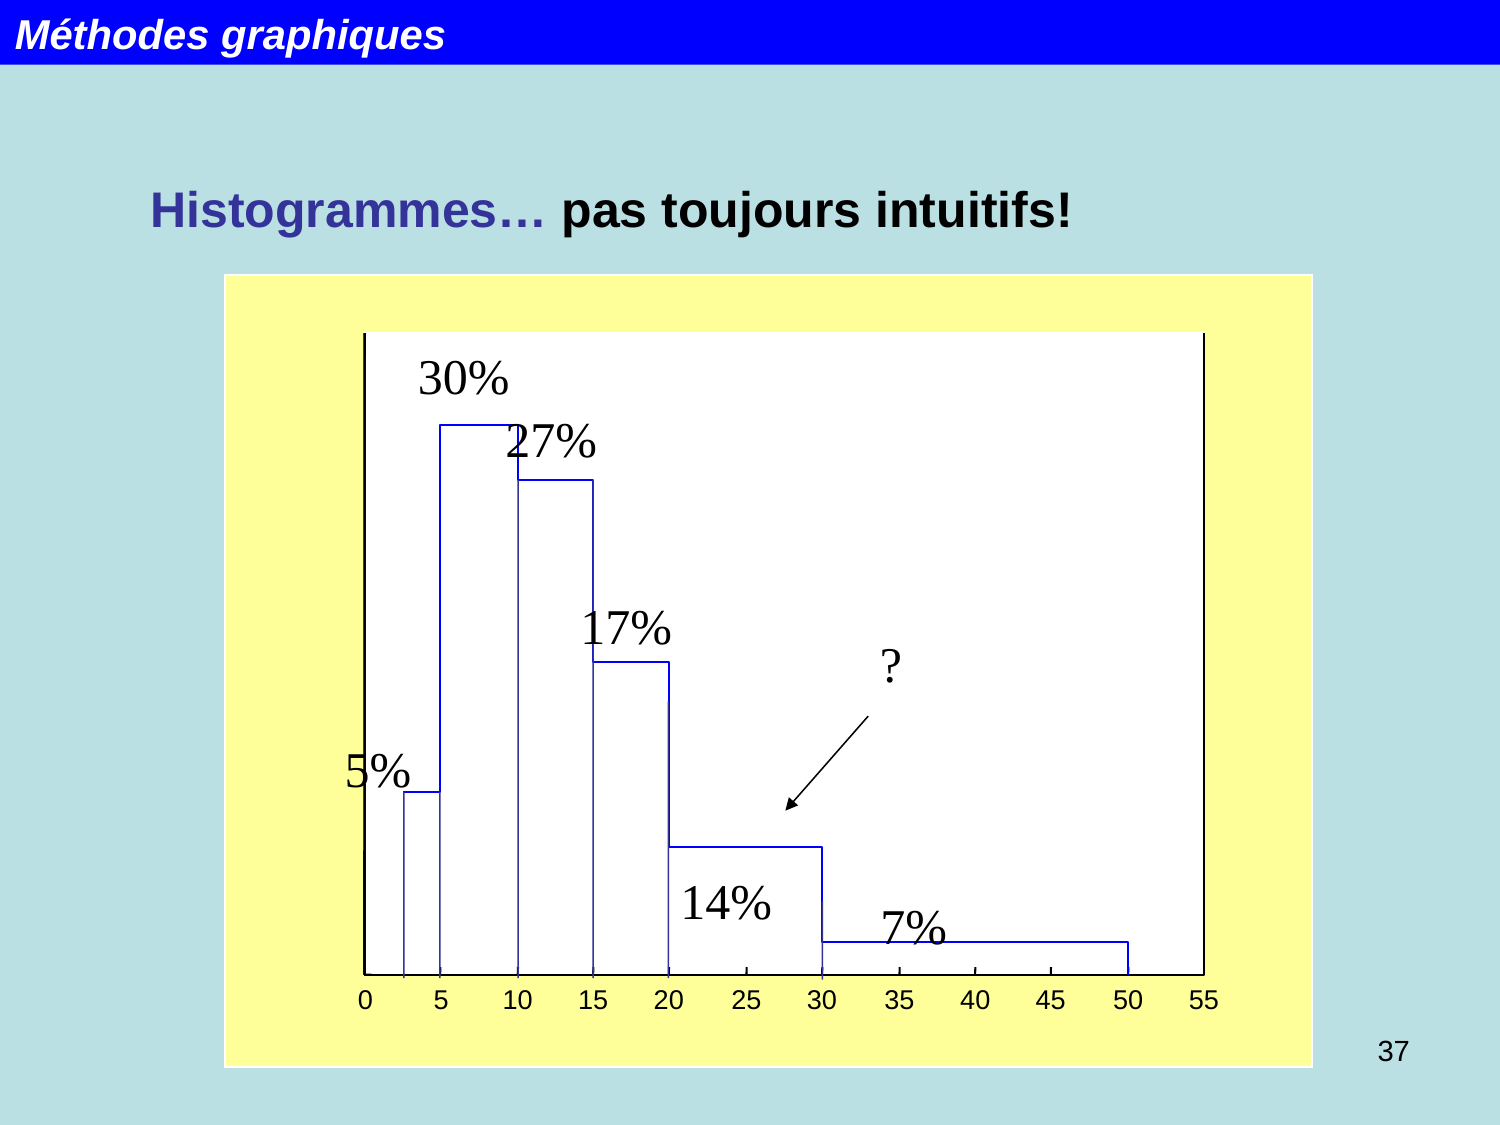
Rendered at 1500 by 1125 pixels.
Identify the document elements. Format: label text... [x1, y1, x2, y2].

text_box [329, 337, 963, 963]
text_box Histogrammes… pas toujours intuitifs! [135, 113, 1411, 302]
text_box Méthodes graphiques [0, 0, 1500, 65]
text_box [224, 274, 1313, 1067]
slide_number 37 [1074, 1024, 1425, 1103]
